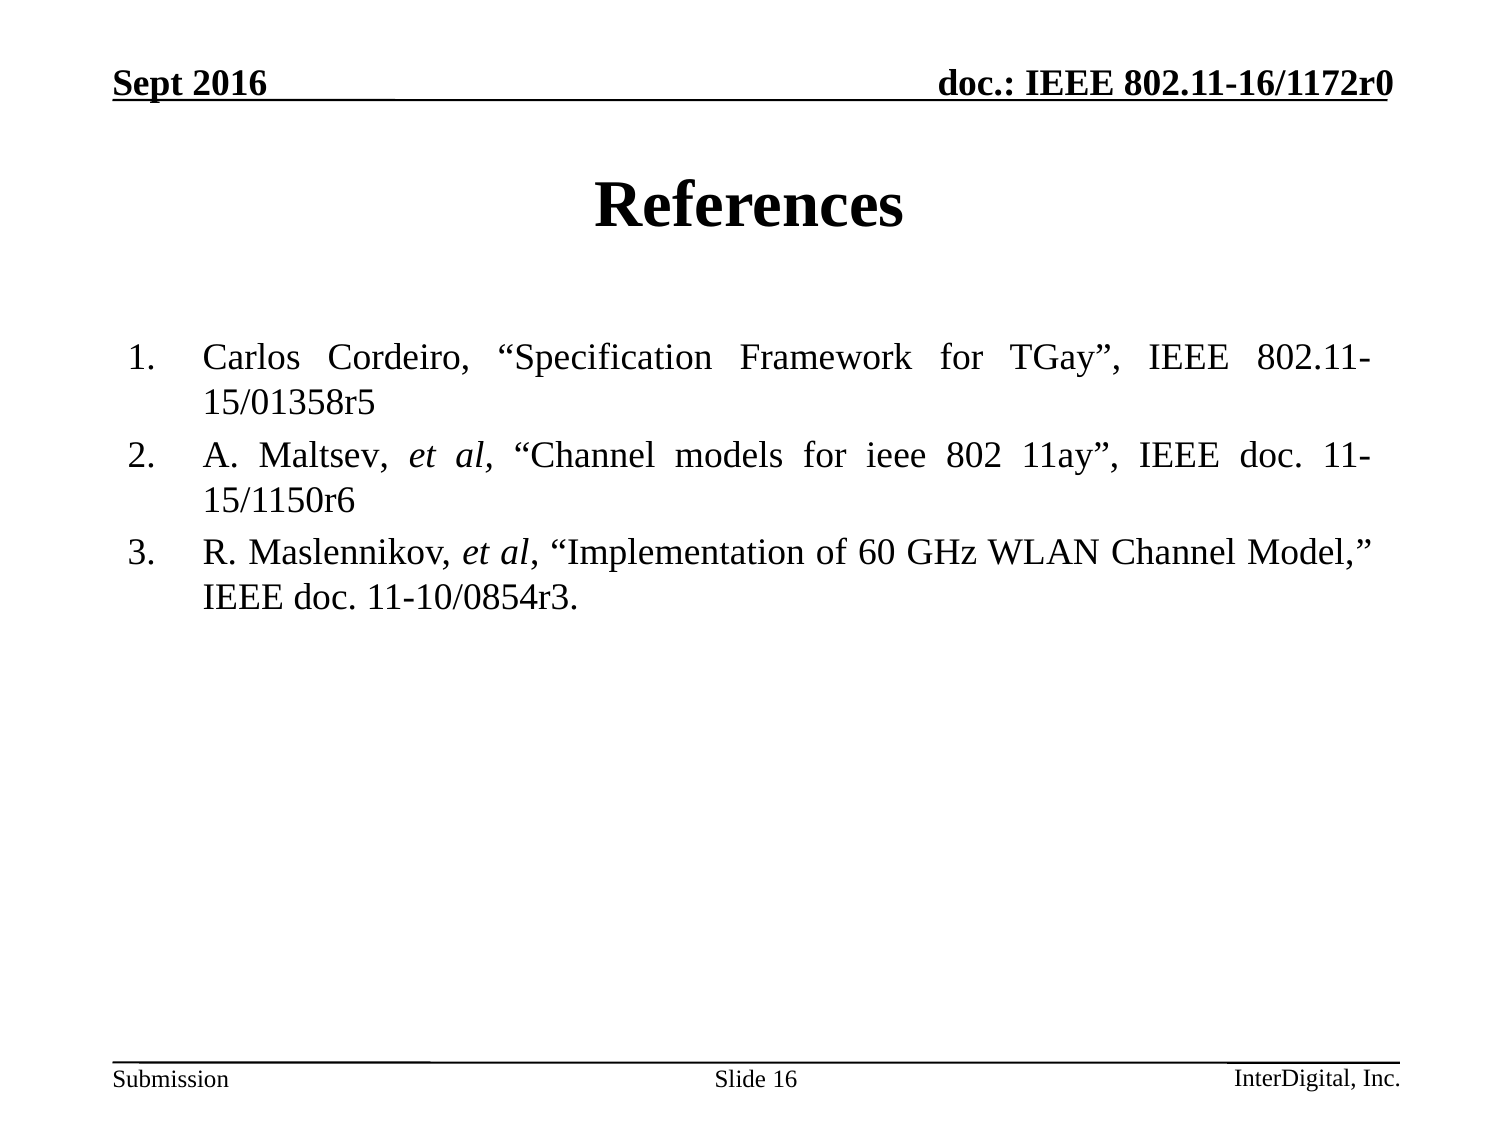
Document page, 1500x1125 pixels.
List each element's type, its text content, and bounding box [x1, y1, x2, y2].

list Carlos Cordeiro, “Specification Framework for TGay”, IEEE 802.11-15/01358r5 A. Maltsev, et al, “Channel models for ieee 802 11ay”, IEEE doc. 11-15/1150r6 R. Maslennikov, et al, “Implementation of 60 GHz WLAN Channel Model,” IEEE doc. 11-10/0854r3. [112, 324, 1388, 1016]
title References [112, 112, 1388, 288]
slide_number Slide 16 [712, 1061, 800, 1123]
